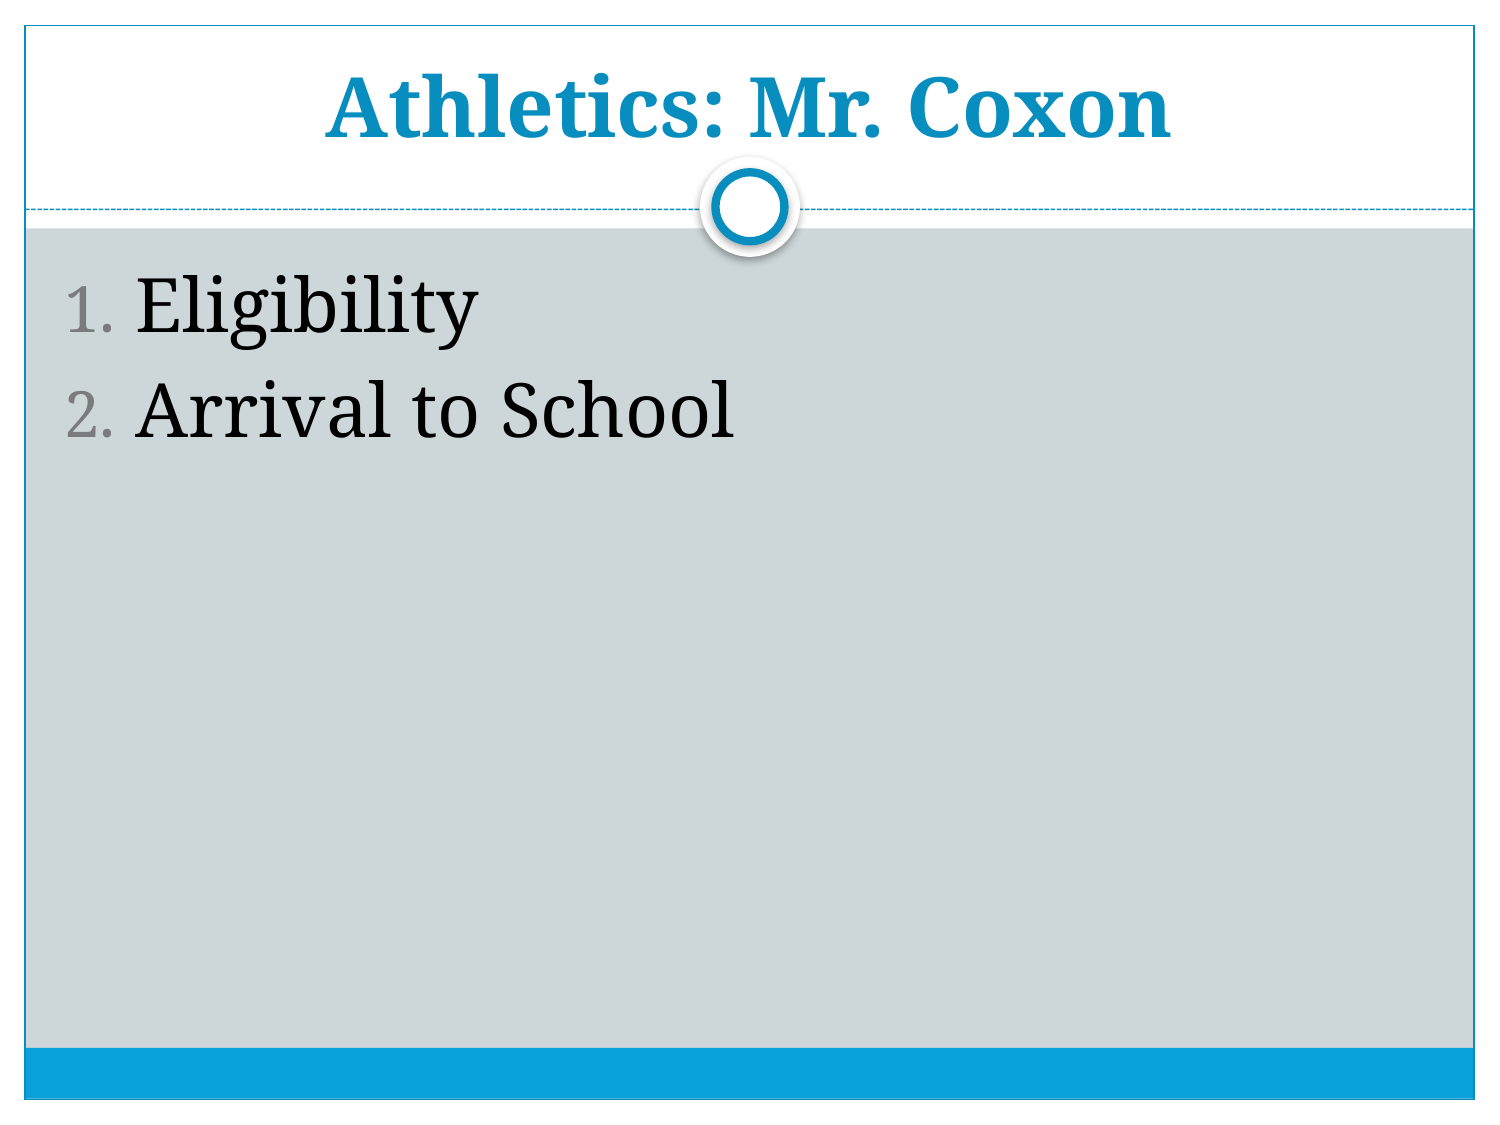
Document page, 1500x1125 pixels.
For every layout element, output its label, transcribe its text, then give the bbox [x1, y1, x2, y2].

list Eligibility Arrival to School [49, 250, 1445, 1001]
title Athletics: Mr. Coxon [49, 37, 1450, 162]
